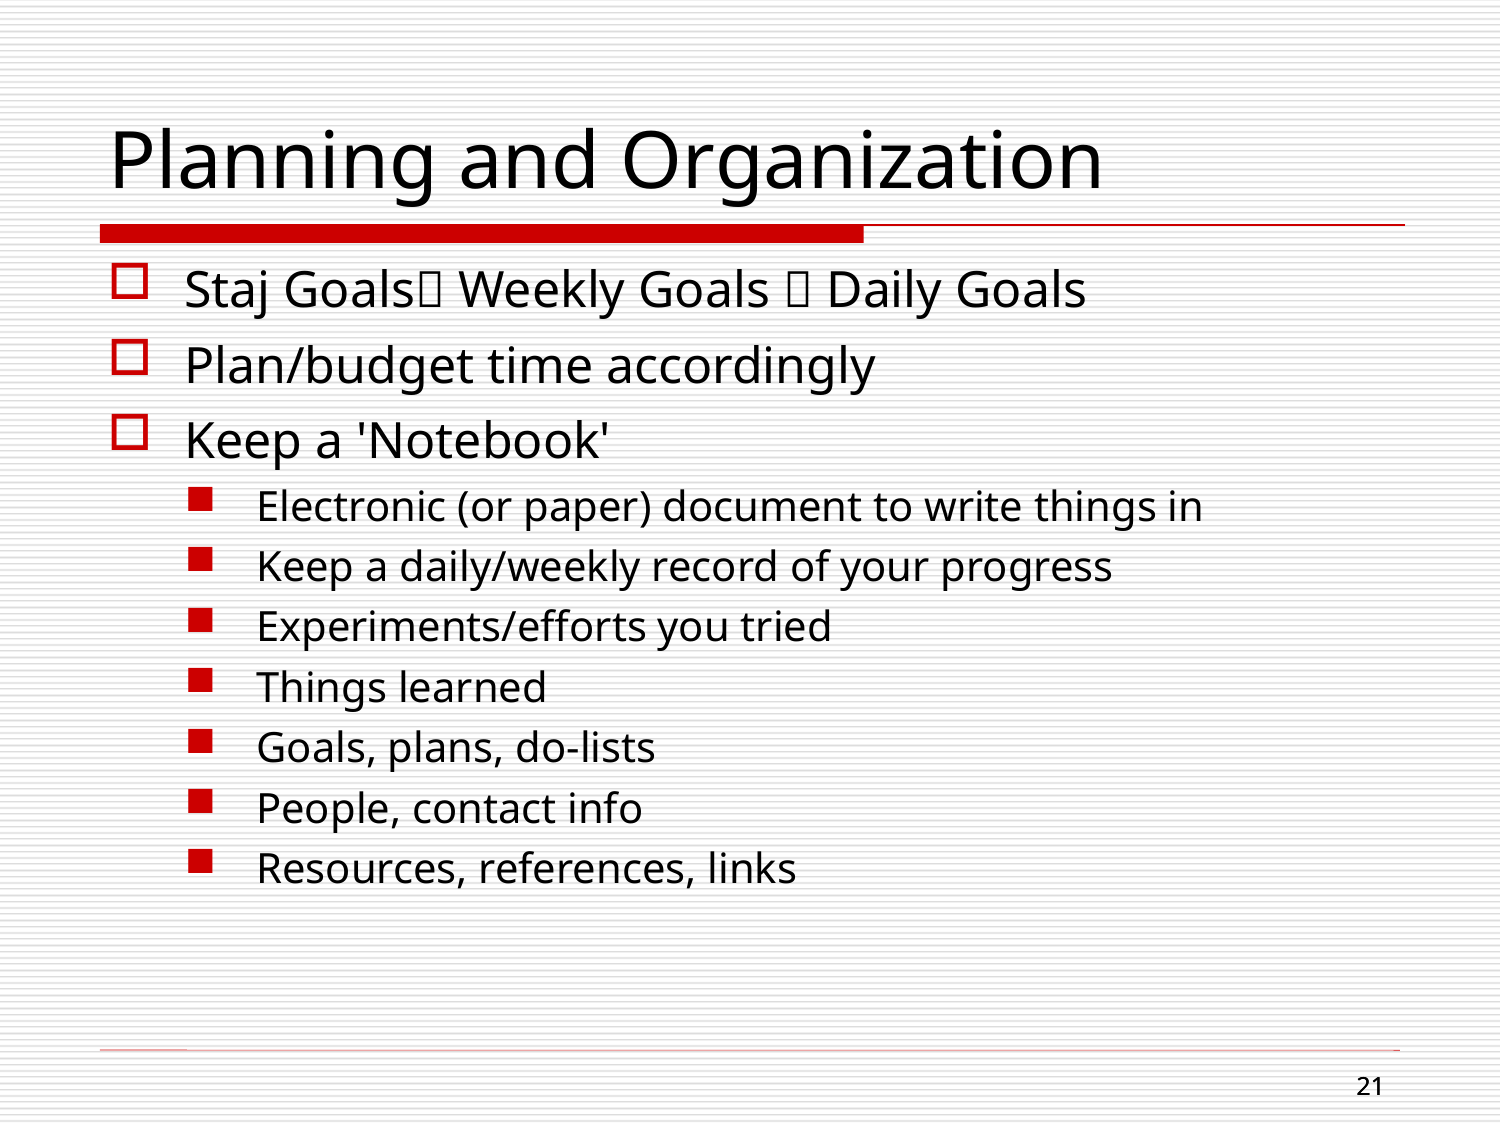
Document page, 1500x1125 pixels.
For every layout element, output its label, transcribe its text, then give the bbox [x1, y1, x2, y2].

text_box Staj Goals Weekly Goals  Daily Goals Plan/budget time accordingly Keep a 'Notebook' Electronic (or paper) document to write things in Keep a daily/weekly record of your progress Experiments/efforts you tried Things learned Goals, plans, do-lists People, contact info Resources, references, links [92, 249, 1406, 1080]
text_box 21 [1074, 1062, 1400, 1108]
picture [0, 0, 1500, 1125]
text_box Planning and Organization [94, 49, 1407, 213]
